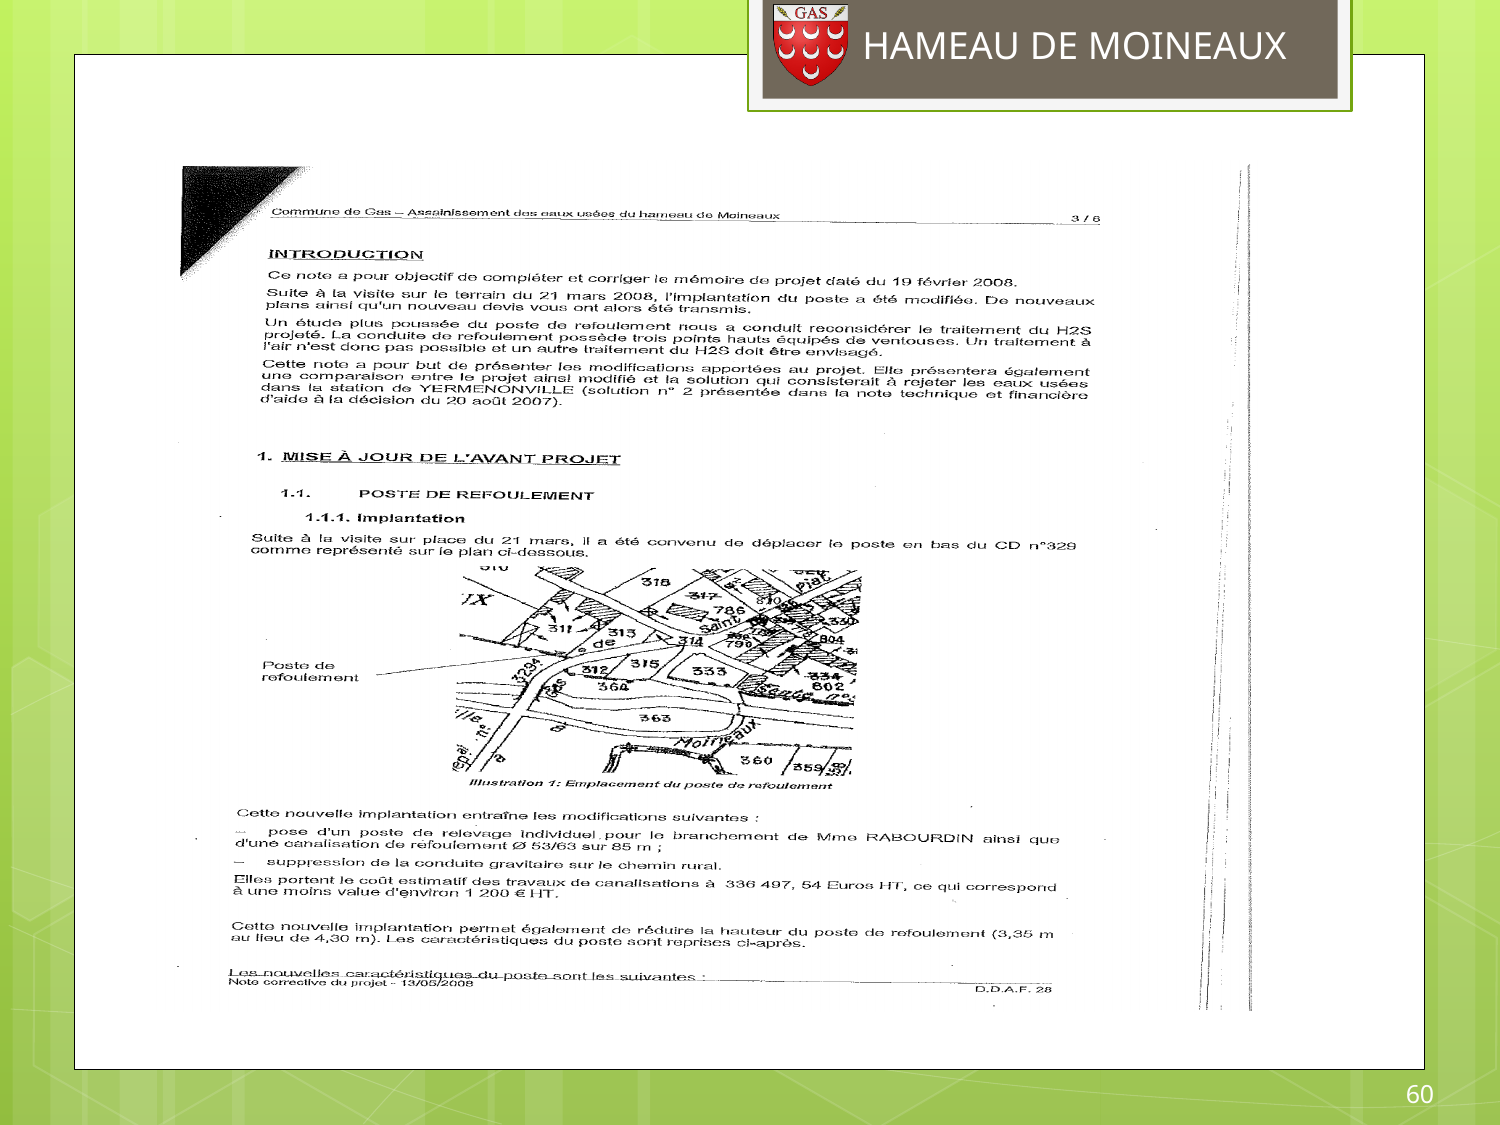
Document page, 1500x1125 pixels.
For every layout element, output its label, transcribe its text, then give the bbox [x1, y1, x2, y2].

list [147, 160, 1259, 1012]
slide_number 60 [1390, 1065, 1500, 1125]
text_box HAMEAU DE MOINEAUX [852, 14, 1315, 75]
picture [773, 4, 848, 86]
